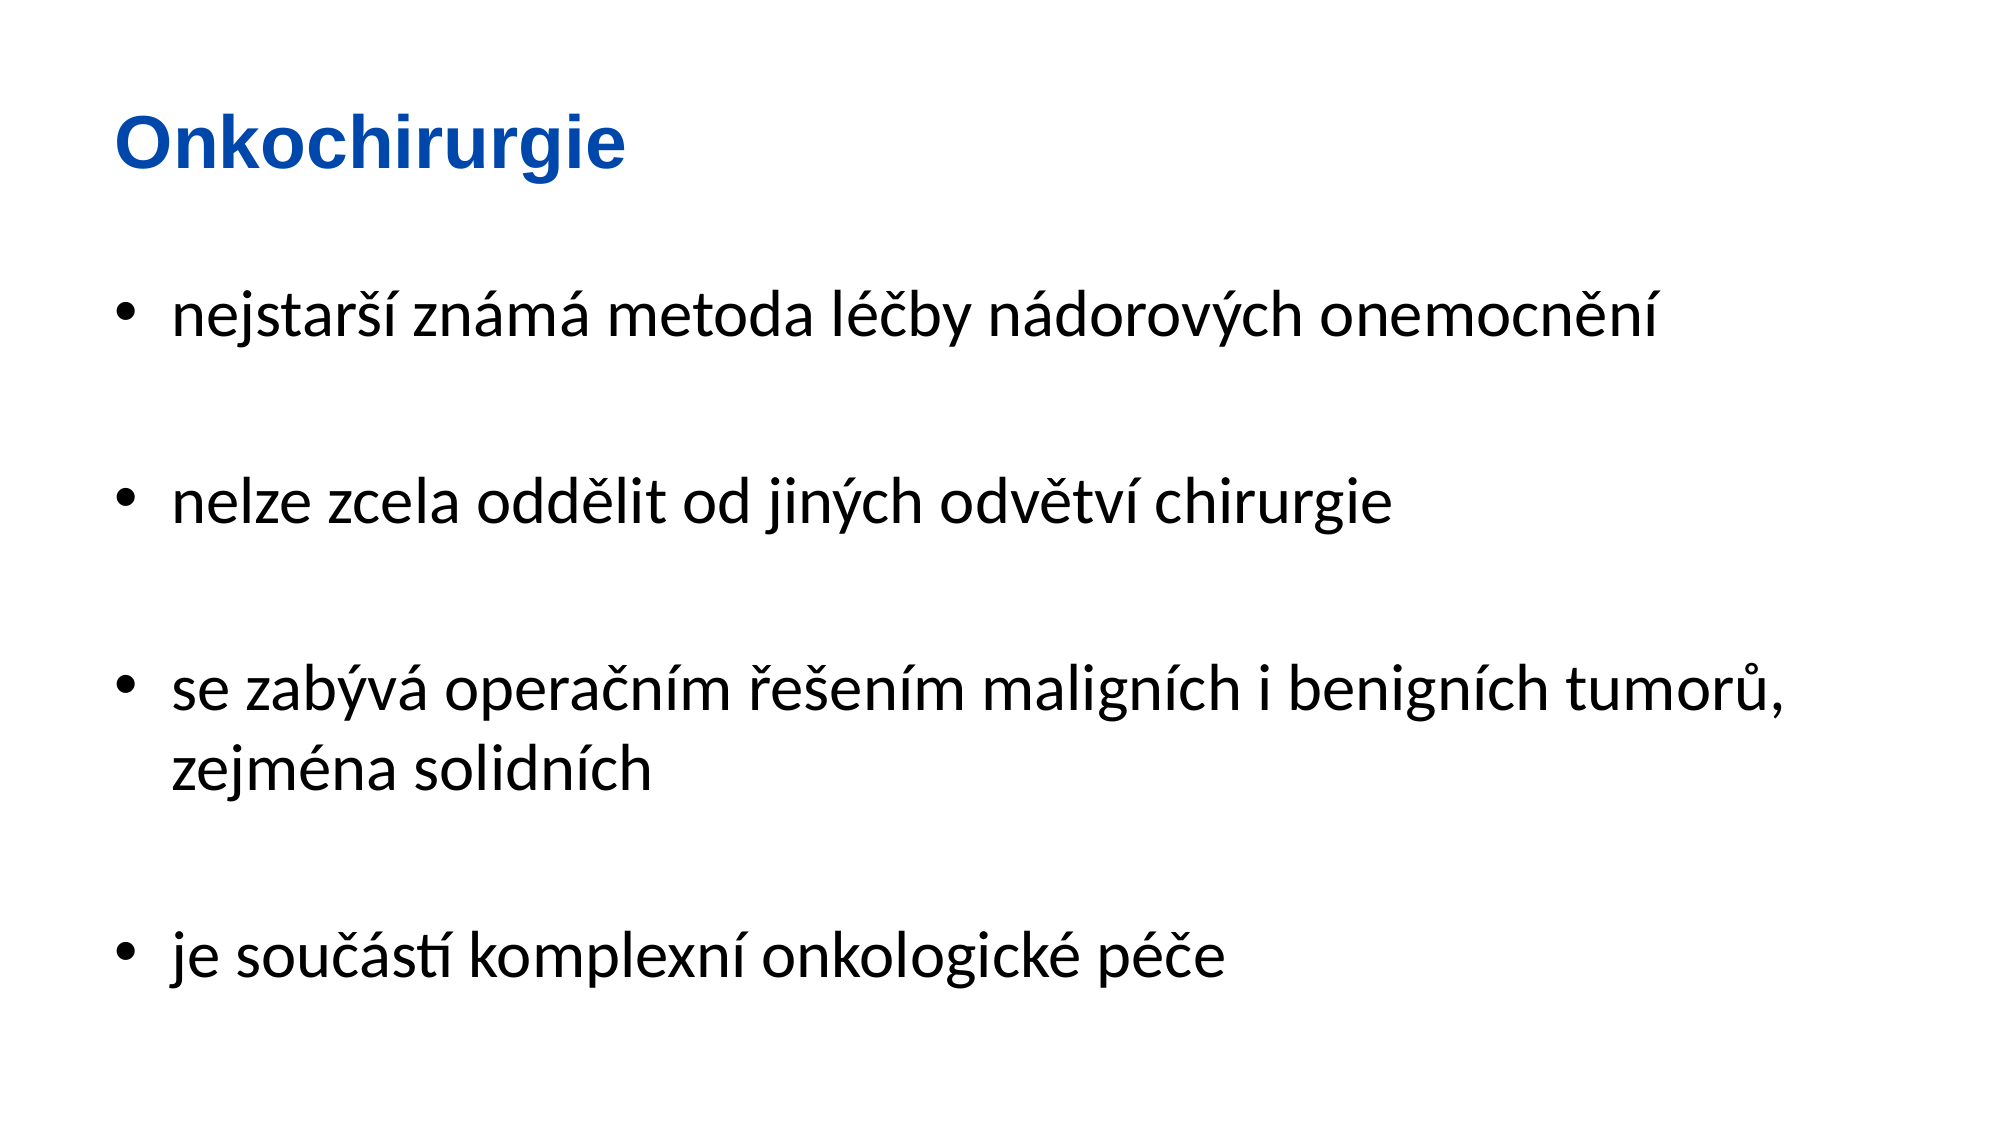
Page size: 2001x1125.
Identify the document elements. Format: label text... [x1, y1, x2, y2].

title Onkochirurgie [99, 45, 1900, 233]
list nejstarší známá metoda léčby nádorových onemocnění nelze zcela oddělit od jiných odvětví chirurgie se zabývá operačním řešením maligních i benigních tumorů, zejména solidních je součástí komplexní onkologické péče [99, 262, 1900, 1047]
